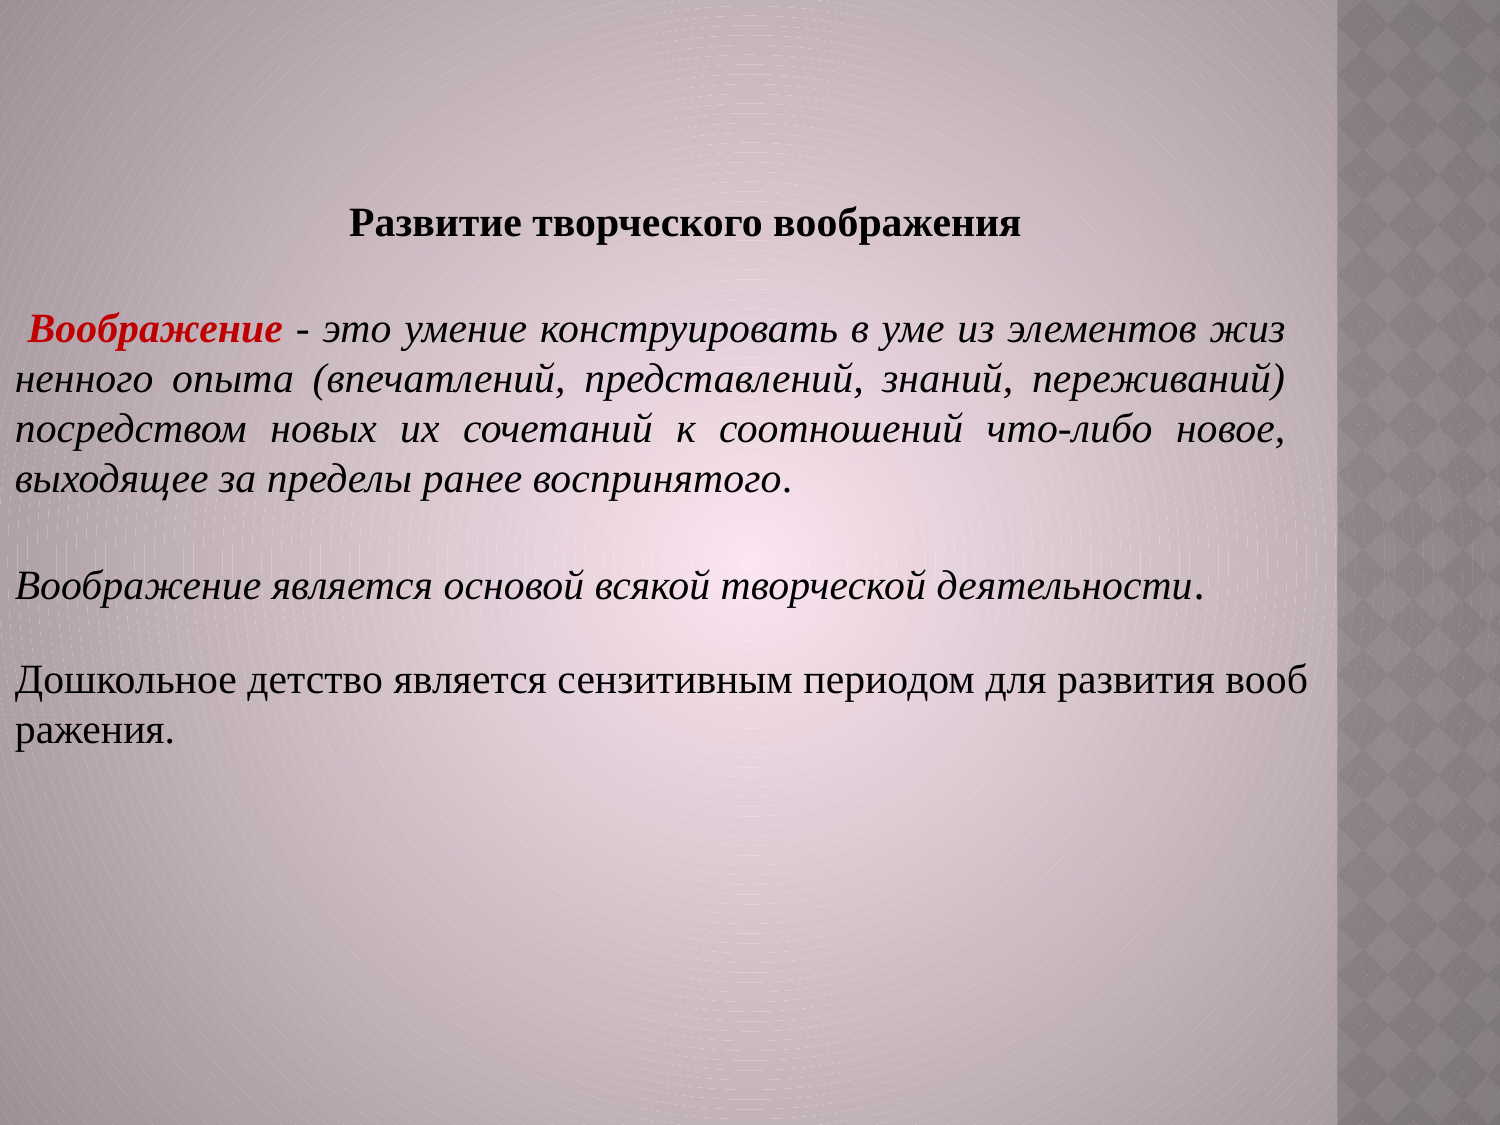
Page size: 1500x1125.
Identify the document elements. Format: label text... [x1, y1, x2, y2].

text_box Воображение является основой всякой творческой деятельности. [0, 550, 1348, 616]
text_box Дошкольное детство является сензитивным периодом для развития вооб­ражения. [0, 644, 1348, 760]
text_box Развитие творческого воображения [281, 187, 1090, 253]
text_box Воображение - это умение конструировать в уме из элементов жиз­нен­ного опыта (впечатлений, представлений, знаний, переживаний) посредством новых их сочетаний к соотношений что-либо новое, выходящее за пределы ра­нее вос­принятого. [0, 292, 1301, 508]
